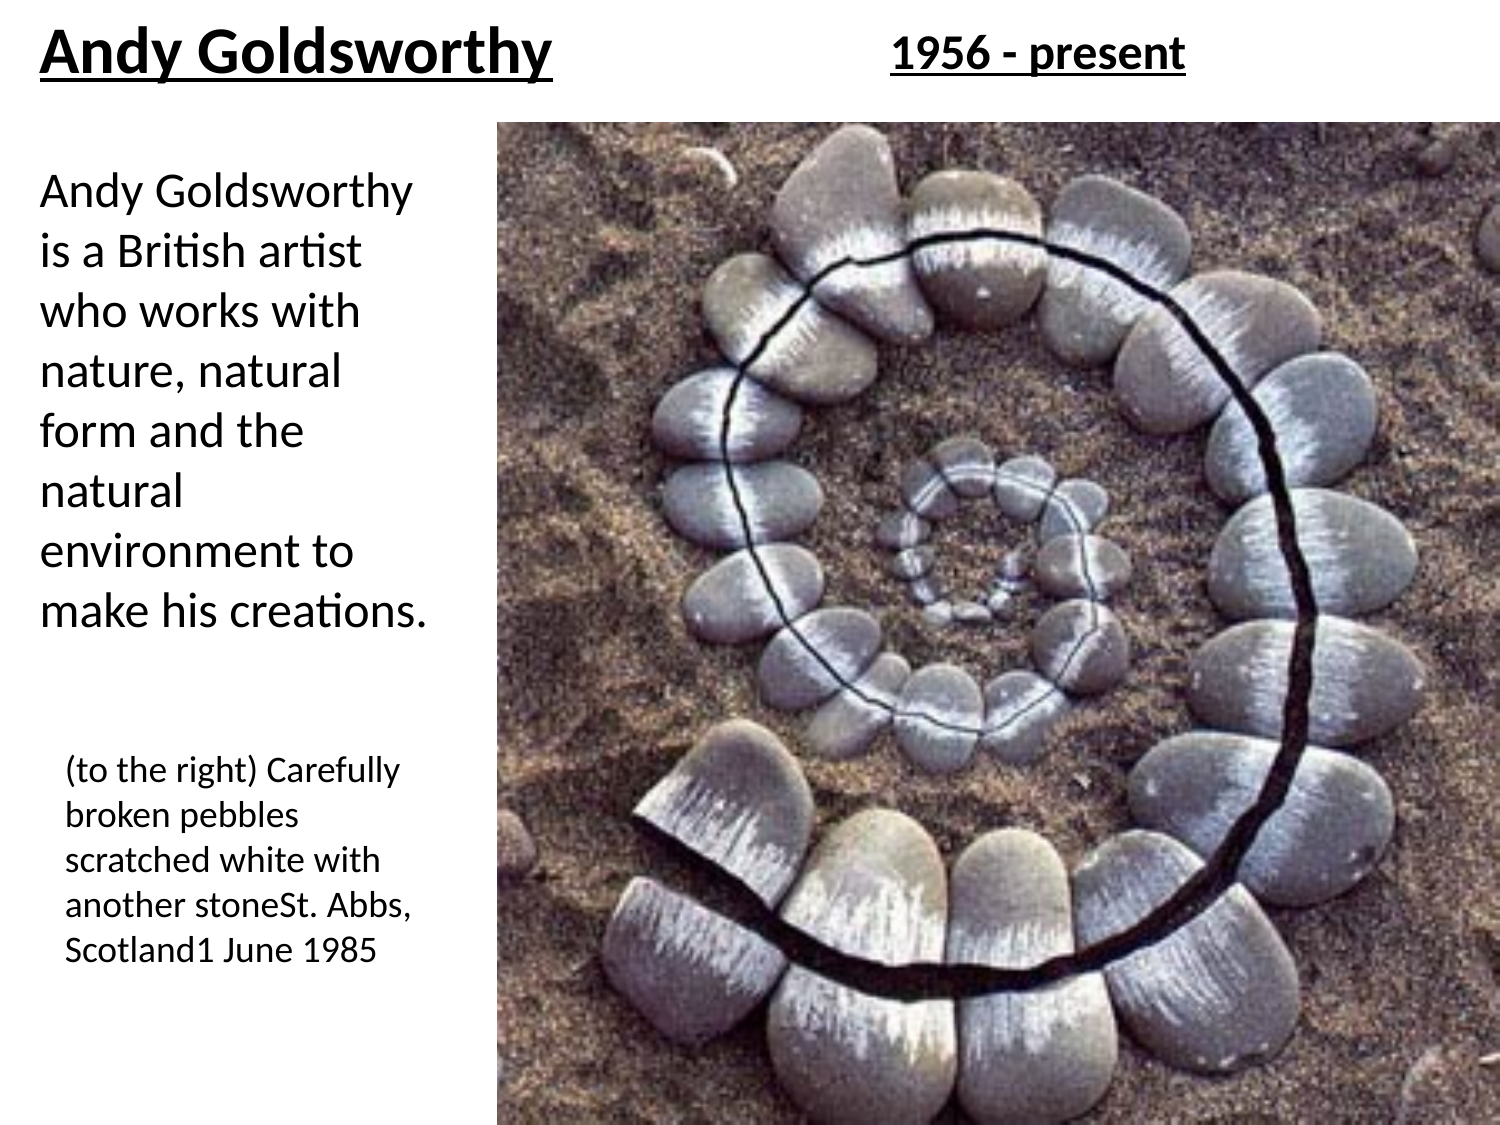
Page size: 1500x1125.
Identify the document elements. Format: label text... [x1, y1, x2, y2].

text_box Andy Goldsworthy is a British artist who works with nature, natural form and the natural environment to make his creations. [24, 149, 463, 705]
text_box Andy Goldsworthy [24, 0, 775, 95]
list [496, 121, 1500, 1125]
text_box (to the right) Carefully broken pebbles scratched white with another stone St. Abbs, Scotland 1 June 1985 [49, 737, 438, 978]
text_box 1956 - present [875, 12, 1275, 88]
